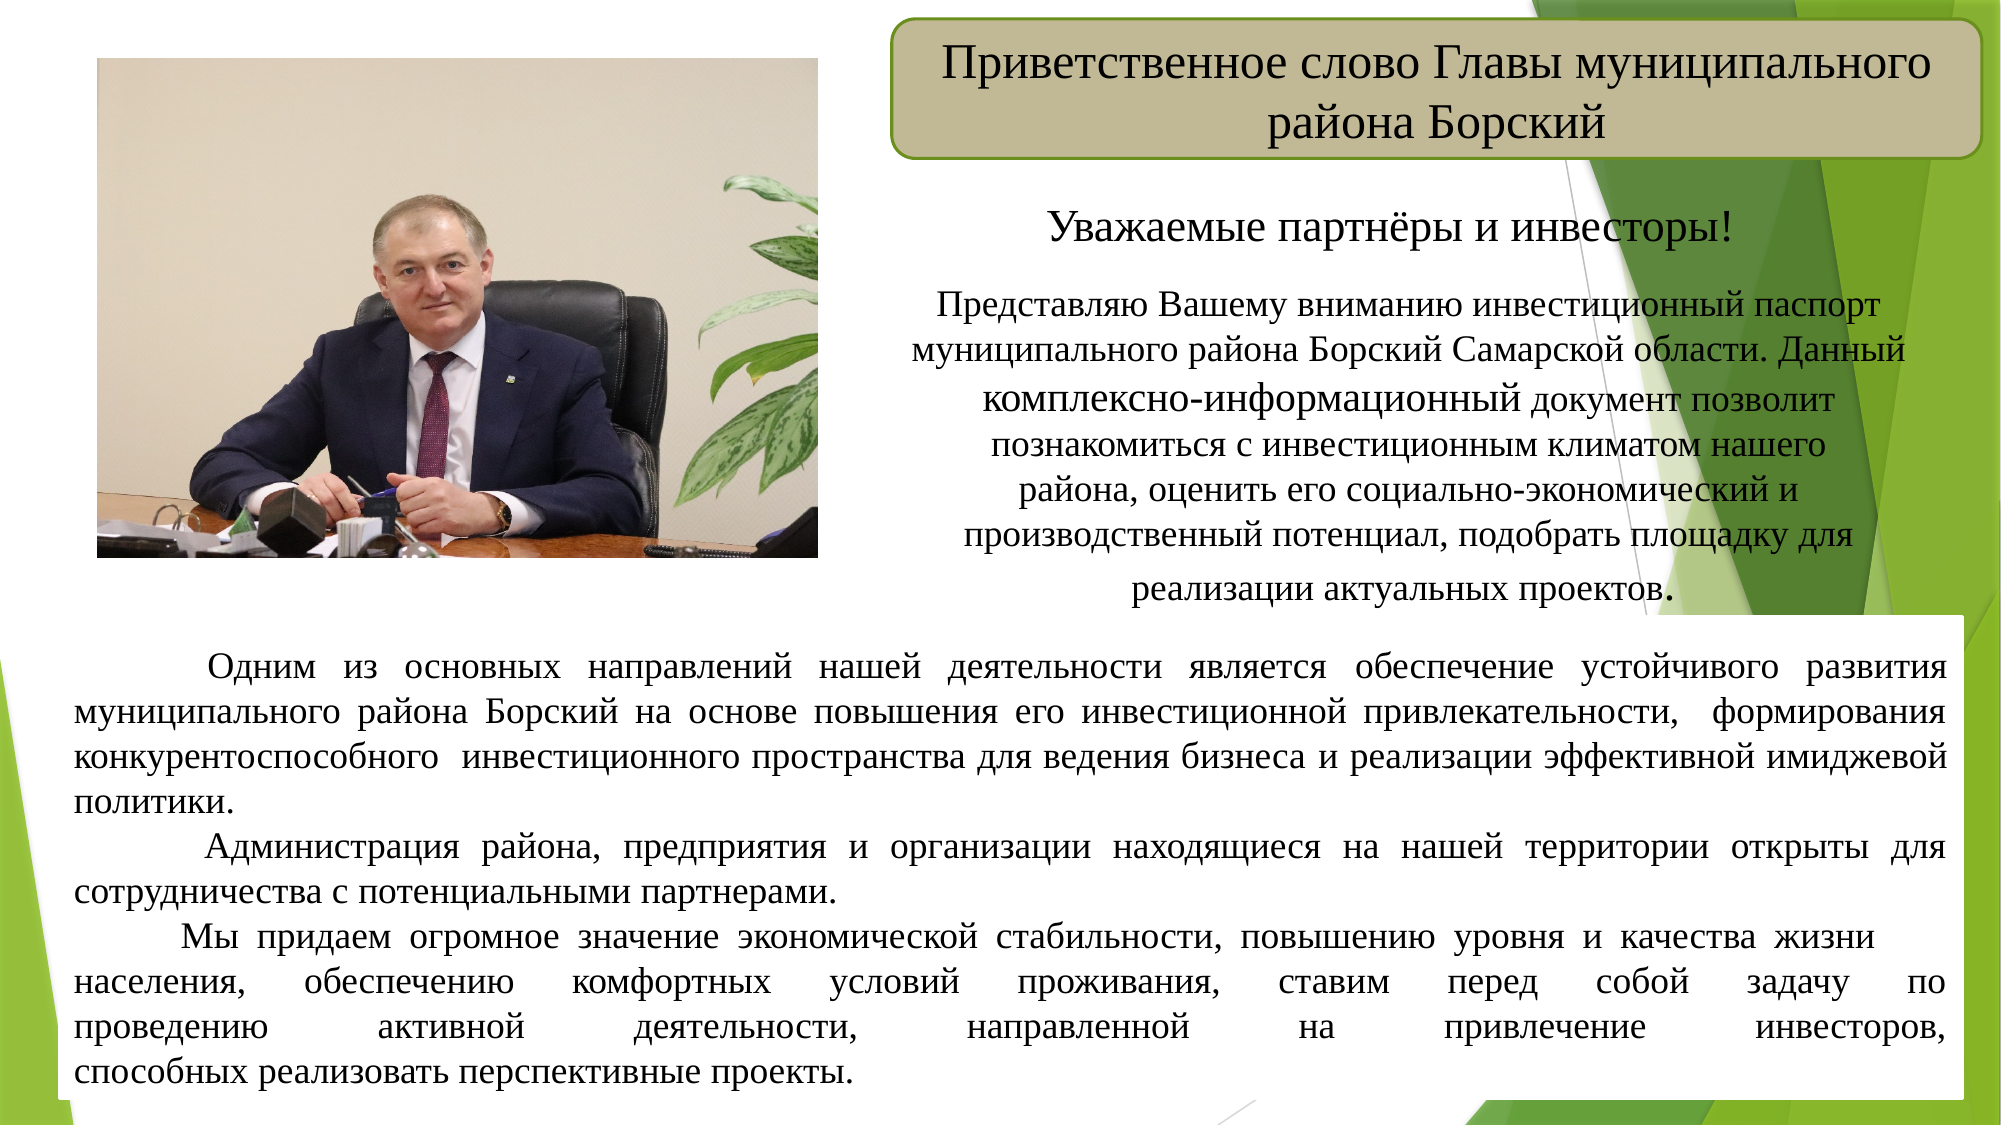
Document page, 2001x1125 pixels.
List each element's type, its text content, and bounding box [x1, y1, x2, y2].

text_box Представляю Вашему вниманию инвестиционный паспорт муниципального района Борский Самарской области. Данный комплексно-информационный документ позволит познакомиться с инвестиционным климатом нашего района, оценить его социально-экономический и производственный потенциал, подобрать площадку для реализации актуальных проектов. [872, 272, 1946, 615]
text_box Одним из основных направлений нашей деятельности является обеспечение устойчивого развития муниципального района Борский на основе повышения его инвестиционной привлекательности, формирования конкурентоспособного инвестиционного пространства для ведения бизнеса и реализации эффективной имиджевой политики. Администрация района, предприятия и организации находящиеся на нашей территории открыты для сотрудничества с потенциальными партнерами. Мы придаем огромное значение экономической стабильности, повышению уровня и качества жизни населения, обеспечению комфортных условий проживания, ставим перед собой задачу по проведению активной деятельности, направленной на привлечение инвесторов, способных реализовать перспективные проекты. [58, 615, 1964, 1100]
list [96, 57, 819, 559]
text_box Уважаемые партнёры и инвесторы! [834, 187, 1946, 258]
text_box Приветственное слово Главы муниципального района Борский [890, 17, 1984, 160]
